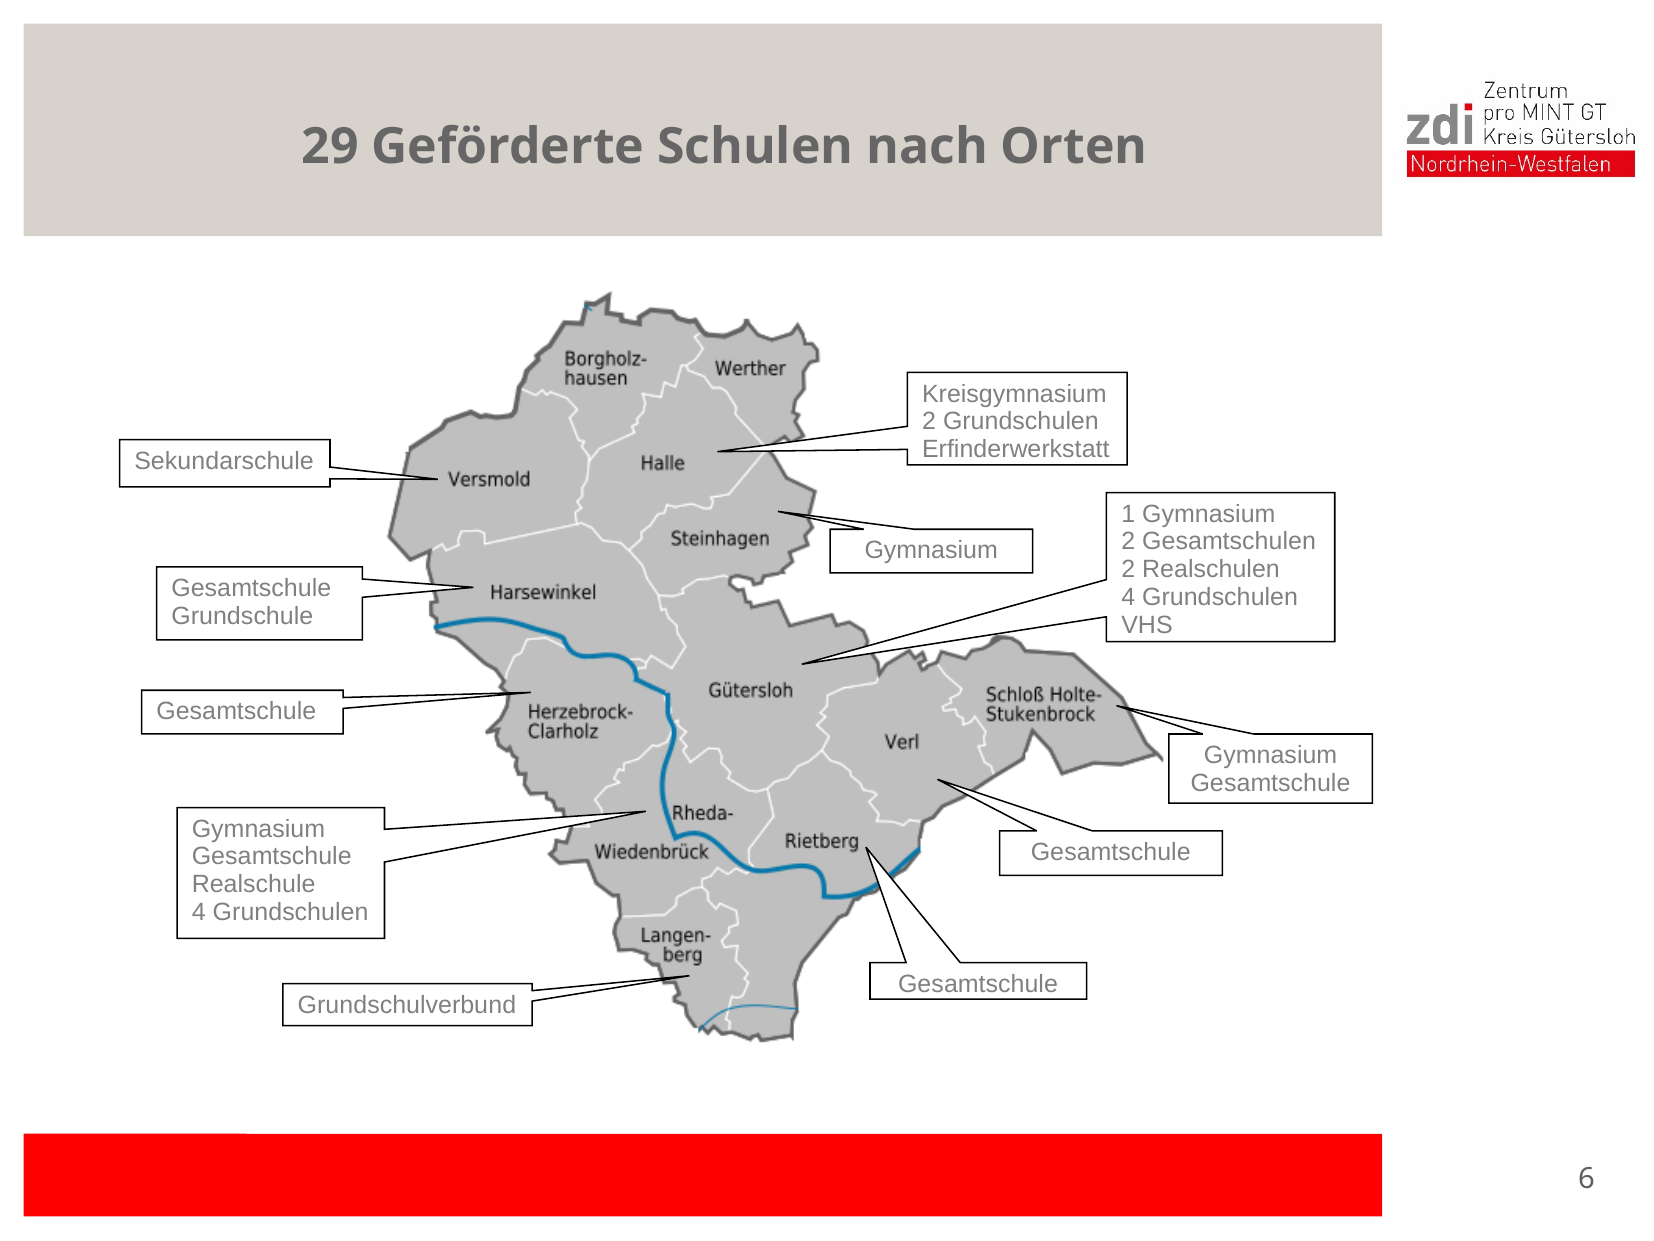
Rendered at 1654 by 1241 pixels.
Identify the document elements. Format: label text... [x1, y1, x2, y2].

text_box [156, 291, 1373, 1047]
text_box [23, 23, 1383, 237]
text_box Gesamtschule [141, 690, 151, 734]
picture [1383, 59, 1648, 200]
text_box [23, 1133, 1383, 1217]
text_box Sekundarschule [119, 439, 151, 487]
slide_number 6 [1559, 1135, 1614, 1221]
text_box 29 Geförderte Schulen nach Orten [286, 107, 1386, 231]
